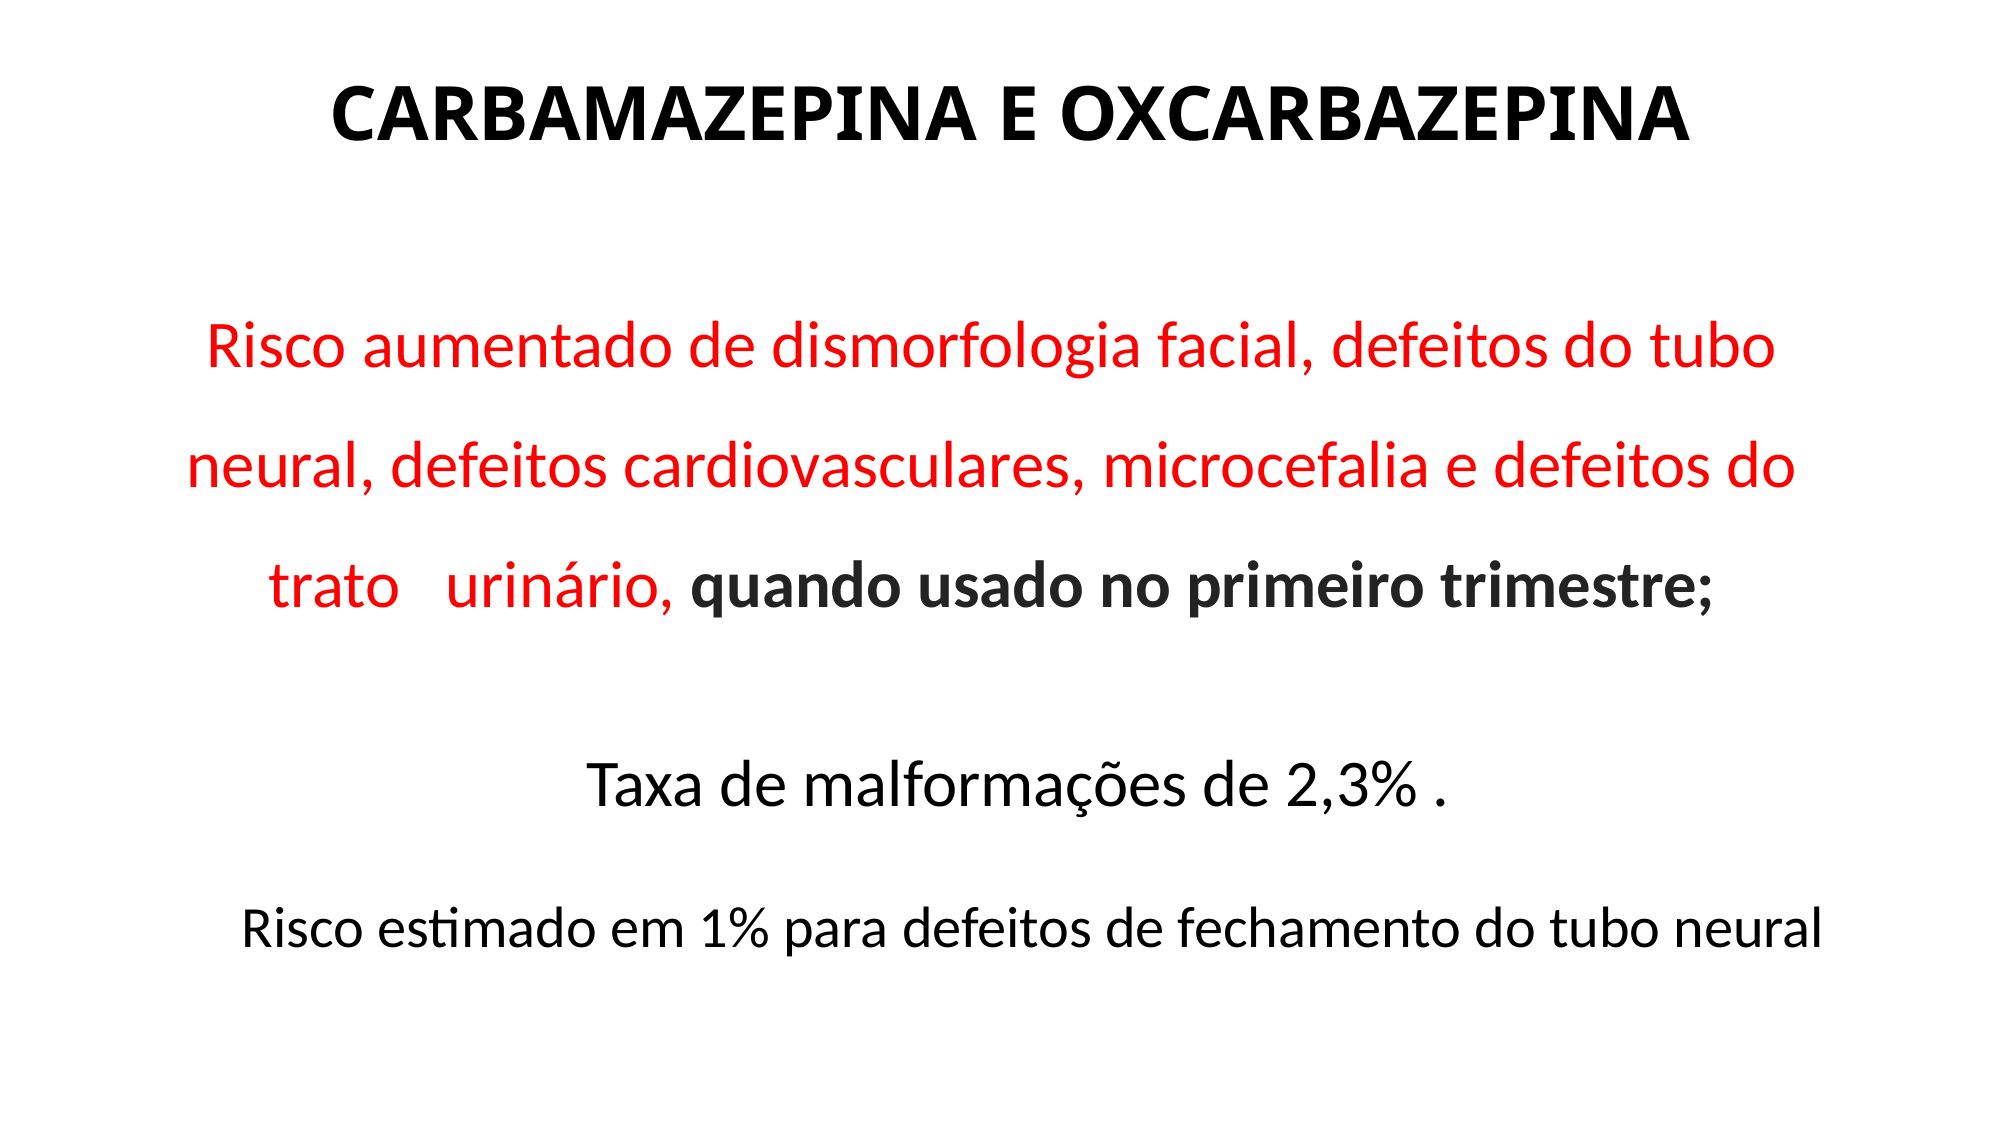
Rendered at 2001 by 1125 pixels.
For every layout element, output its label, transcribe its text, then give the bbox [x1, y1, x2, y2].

title CARBAMAZEPINA E OXCARBAZEPINA [222, 29, 1799, 204]
list Risco aumentado de dismorfologia facial, defeitos do tubo neural, defeitos cardiovasculares, microcefalia e defeitos do trato urinário, quando usado no primeiro trimestre; [161, 252, 1824, 692]
list Taxa de malformações de 2,3% . Risco estimado em 1% para defeitos de fechamento do tubo neural [161, 692, 1861, 1009]
